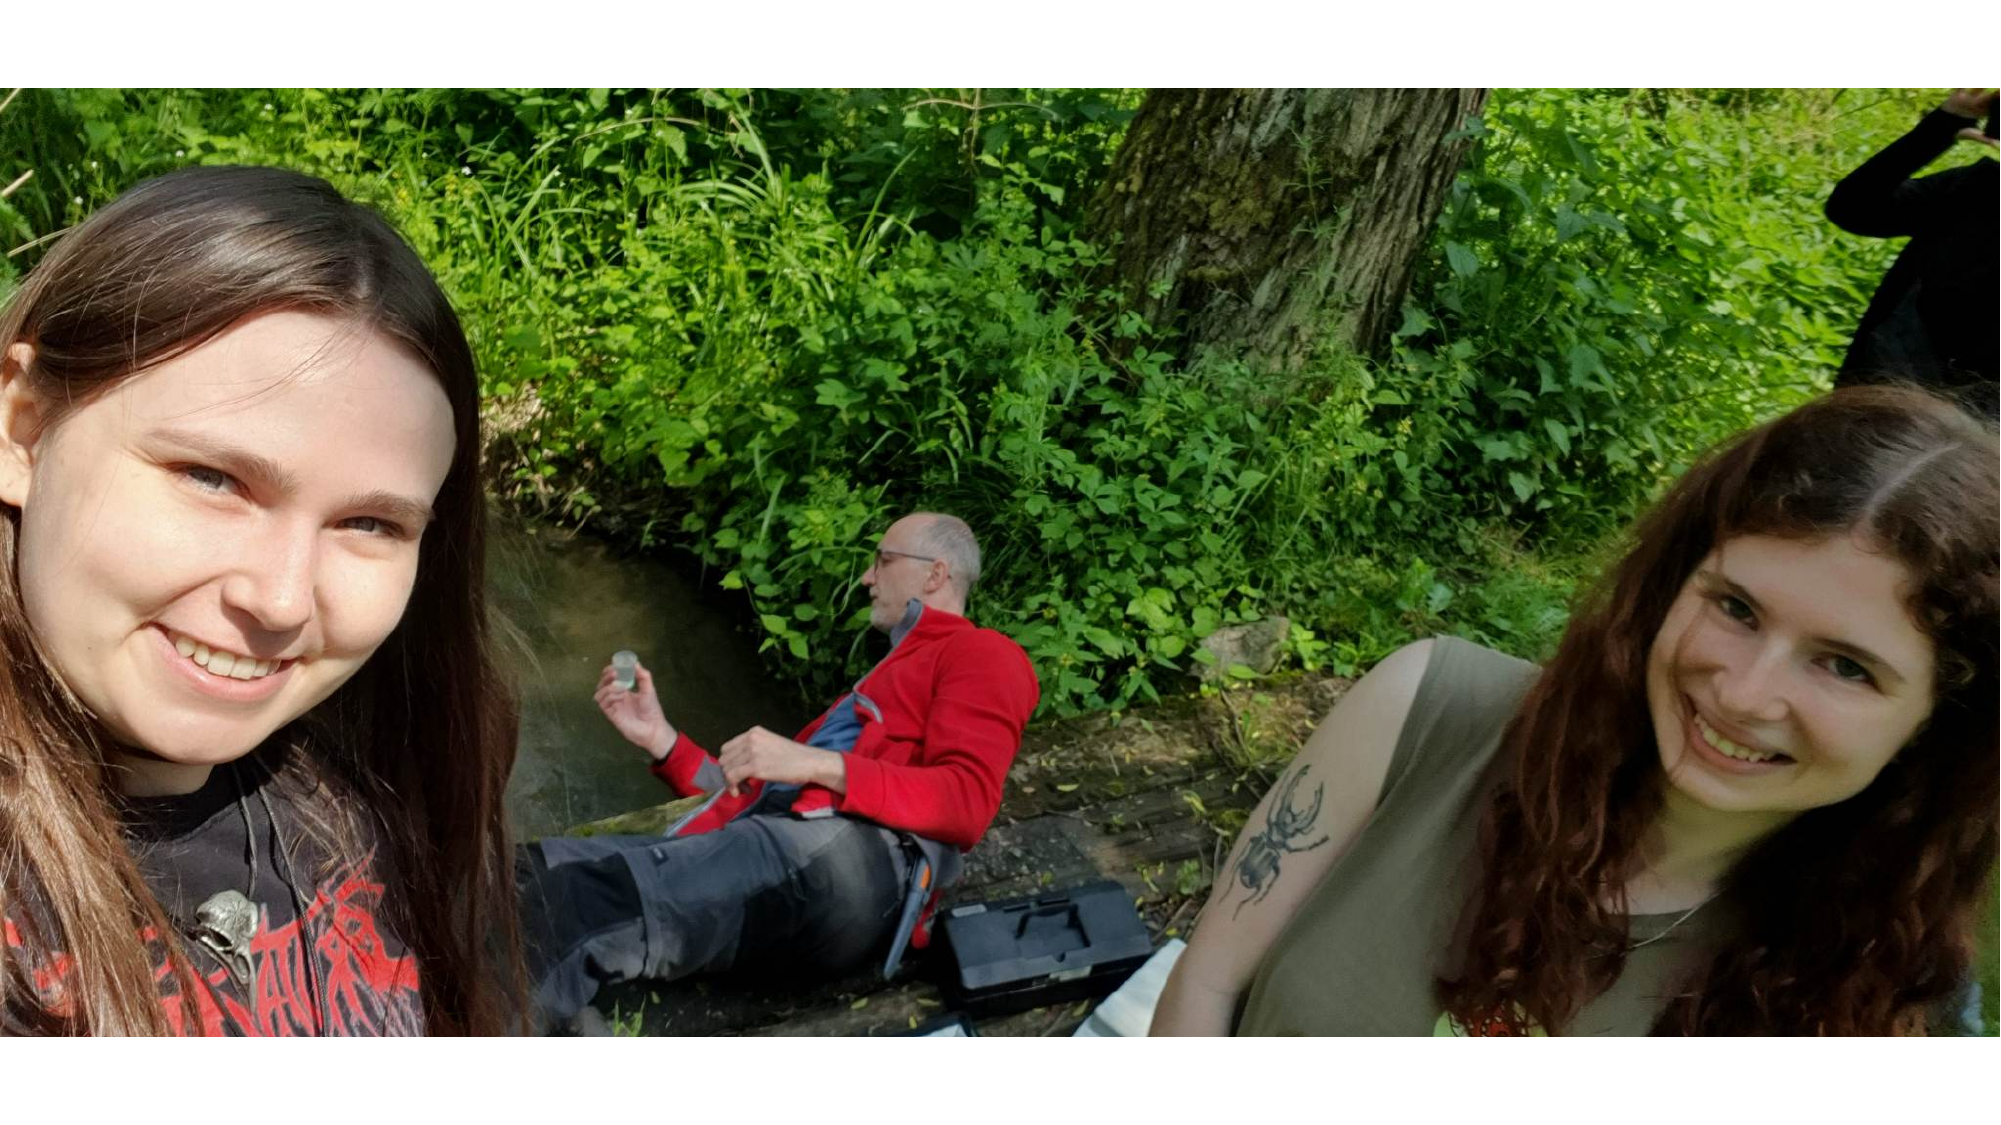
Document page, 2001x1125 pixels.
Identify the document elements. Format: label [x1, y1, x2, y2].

picture [0, 88, 2000, 1037]
